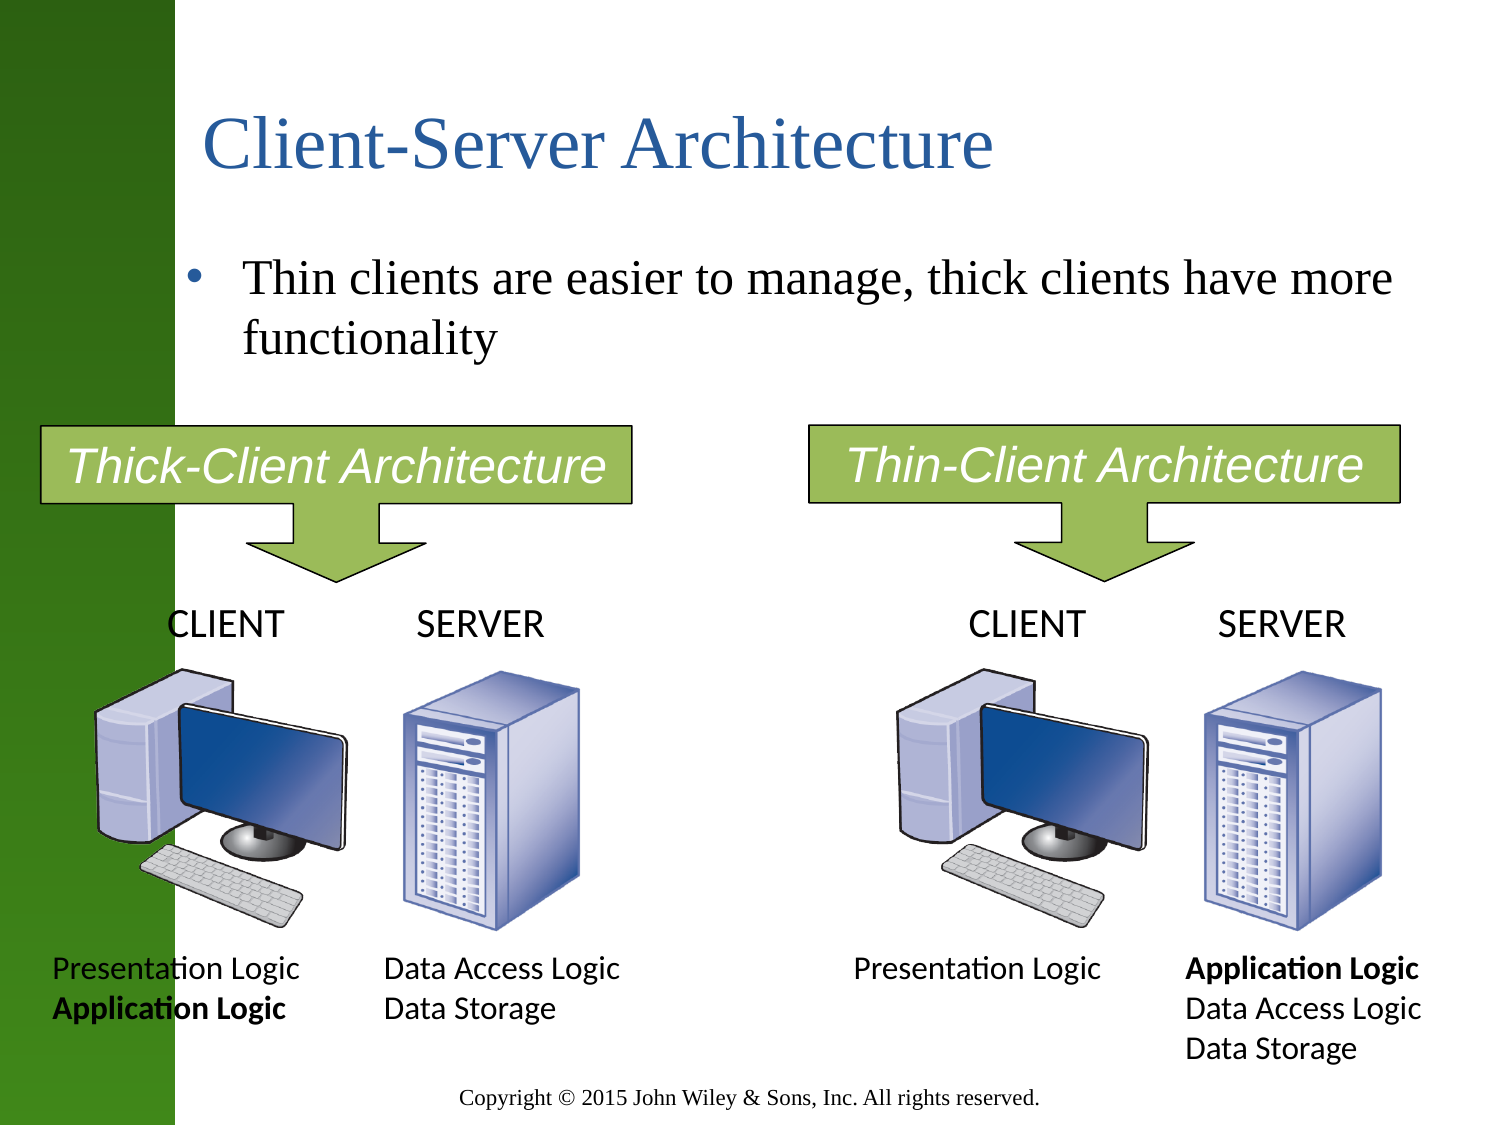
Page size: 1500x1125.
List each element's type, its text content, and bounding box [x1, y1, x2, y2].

text_box Presentation Logic [838, 938, 1133, 994]
text_box Presentation Logic Application Logic [37, 938, 331, 1034]
text_box CLIENT [953, 588, 1133, 654]
picture [396, 664, 586, 939]
text_box Data Access Logic Data Storage [369, 938, 650, 1034]
text_box CLIENT [152, 588, 331, 654]
text_box Thick-Client Architecture [40, 425, 632, 583]
text_box Application Logic Data Access Logic Data Storage [1170, 938, 1463, 1074]
text_box SERVER [1203, 588, 1396, 654]
title Client-Server Architecture [187, 45, 1450, 233]
text_box Thin-Client Architecture [808, 425, 1401, 582]
picture [882, 658, 1161, 939]
list Thin clients are easier to manage, thick clients have more functionality [170, 237, 1500, 967]
text_box SERVER [401, 588, 595, 654]
picture [81, 658, 360, 939]
picture [1197, 664, 1388, 939]
